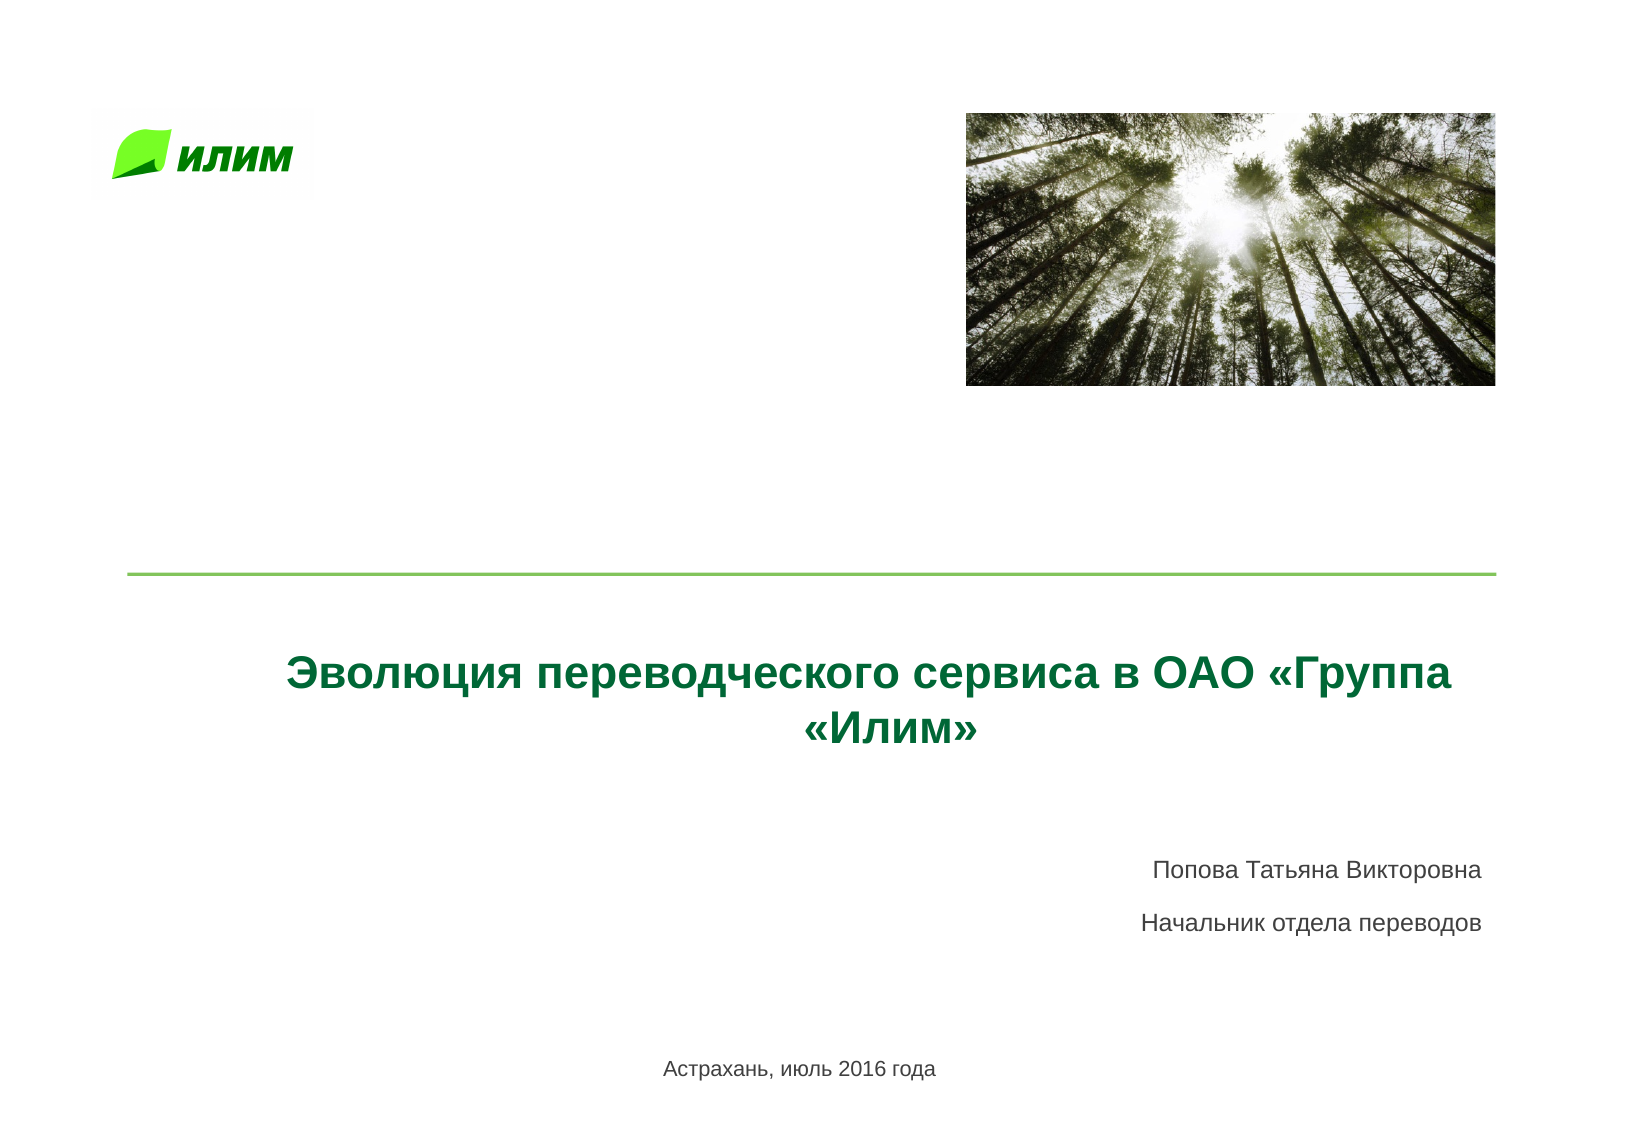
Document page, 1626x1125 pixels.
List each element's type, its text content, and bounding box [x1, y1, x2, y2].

list Эволюция переводческого сервиса в ОАО «Группа «Илим» [210, 621, 1528, 775]
subtitle Попова Татьяна Викторовна Начальник отдела переводов [631, 822, 1498, 965]
picture [91, 108, 314, 200]
picture [965, 113, 1498, 386]
list Астрахань, июль 2016 года [550, 1011, 1050, 1125]
